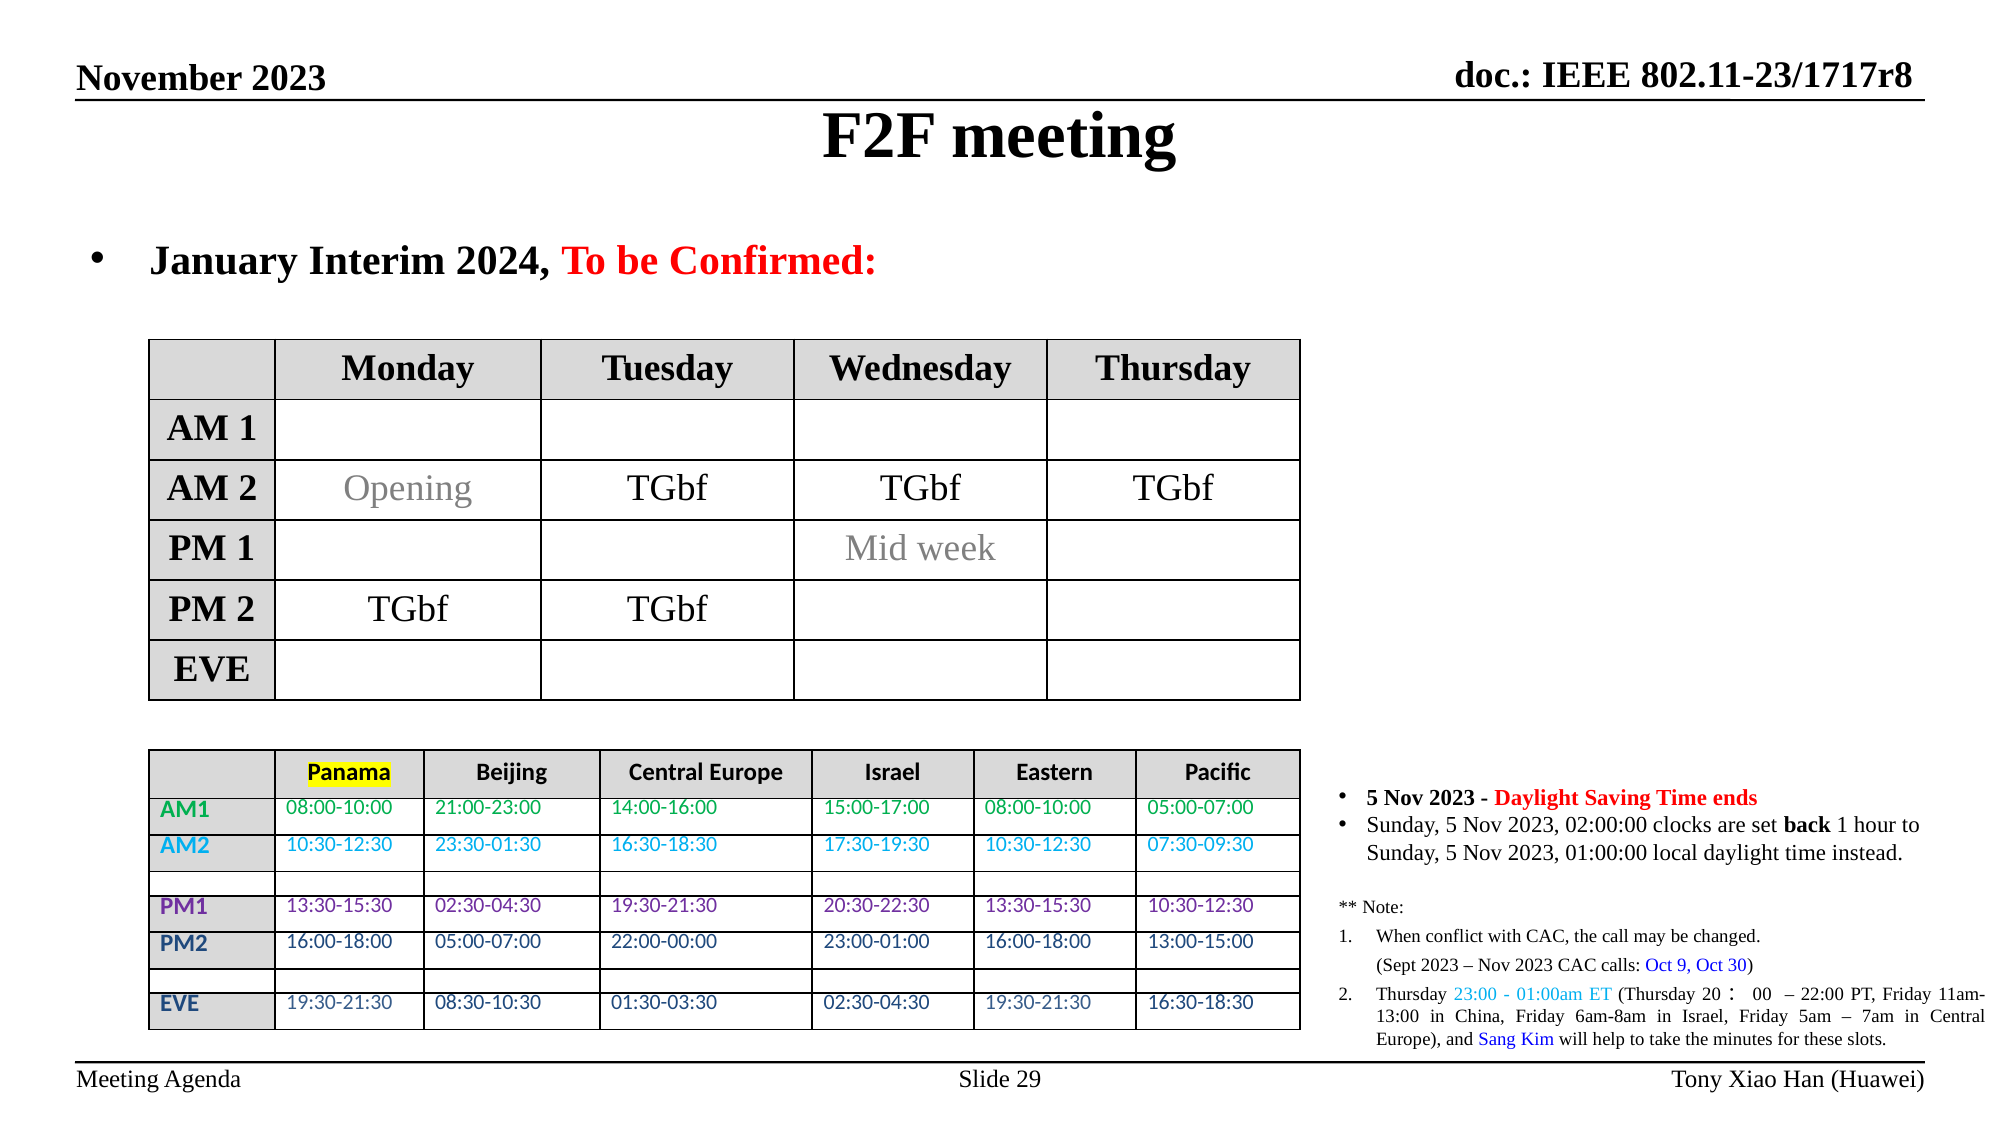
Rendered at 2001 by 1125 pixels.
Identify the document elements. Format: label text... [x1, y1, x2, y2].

table_cell [795, 400, 1046, 459]
table_cell Opening [276, 461, 540, 519]
table_cell 22:00-00:00 [601, 933, 811, 968]
table_cell 05:00-07:00 [425, 933, 599, 968]
table_header [150, 340, 274, 399]
table_header Wednesday [795, 340, 1046, 399]
table_cell [1048, 400, 1299, 459]
table_cell 08:00-10:00 [975, 799, 1135, 834]
table_header Israel [813, 751, 973, 798]
table_cell [425, 872, 599, 895]
table_cell 02:30-04:30 [813, 994, 973, 1029]
table_cell [1048, 581, 1299, 639]
table_cell AM1 [150, 799, 274, 834]
table_cell [795, 641, 1046, 699]
table_header Pacific [1137, 751, 1299, 798]
table_header Tuesday [542, 340, 793, 399]
table_cell [795, 581, 1046, 639]
table_cell [542, 400, 793, 459]
table_cell [276, 400, 540, 459]
table_cell 20:30-22:30 [813, 897, 973, 931]
table_cell [276, 641, 540, 699]
table_cell 01:30-03:30 [601, 994, 811, 1029]
table_cell AM 1 [150, 400, 274, 459]
table_cell TGbf [1048, 461, 1299, 519]
table_cell [813, 970, 973, 992]
table_cell PM2 [150, 933, 274, 968]
table_cell PM1 [150, 897, 274, 931]
table_cell PM 1 [150, 521, 274, 579]
table_cell [425, 970, 599, 992]
table_cell [542, 641, 793, 699]
table_cell 21:00-23:00 [425, 799, 599, 834]
table_cell 14:00-16:00 [601, 799, 811, 834]
table_header Monday [276, 340, 540, 399]
table_cell [975, 872, 1135, 895]
table_header [150, 751, 274, 798]
table_header Thursday [1048, 340, 1299, 399]
table_cell [1137, 970, 1299, 992]
table_cell AM2 [150, 836, 274, 871]
table_cell 02:30-04:30 [425, 897, 599, 931]
table_cell 10:30-12:30 [975, 836, 1135, 871]
text_box January Interim 2024, To be Confirmed: [75, 224, 1150, 363]
table_cell 07:30-09:30 [1137, 836, 1299, 871]
table_cell TGbf [276, 581, 540, 639]
table_cell 13:00-15:00 [1137, 933, 1299, 968]
text_box F2F meeting [0, 87, 2000, 175]
table_cell [975, 970, 1135, 992]
table_cell 16:00-18:00 [276, 933, 423, 968]
table_cell EVE [150, 641, 274, 699]
table_cell [276, 521, 540, 579]
text_box ** Note: When conflict with CAC, the call may be changed. (Sept 2023 – Nov 2023 CAC calls: Oct 9, Oct 30) Thursday 23:00 - 01:00am ET (Thursday 20：00 – 22:00 PT, Friday 11am-13:00 in China, Friday 6am-8am in Israel, Friday 5am – 7am in Central Europe), and Sang Kim will help to take the minutes for these slots. [1323, 887, 2000, 1057]
table_cell 13:30-15:30 [276, 897, 423, 931]
table_header Beijing [425, 751, 599, 798]
table_cell 23:00-01:00 [813, 933, 973, 968]
table_cell 05:00-07:00 [1137, 799, 1299, 834]
table_cell [150, 970, 274, 992]
table_cell TGbf [542, 461, 793, 519]
table_cell 10:30-12:30 [276, 836, 423, 871]
table_cell TGbf [795, 461, 1046, 519]
table_header Eastern [975, 751, 1135, 798]
table_cell 16:30-18:30 [601, 836, 811, 871]
table_cell [1137, 872, 1299, 895]
table_cell [1048, 521, 1299, 579]
table_cell 19:30-21:30 [601, 897, 811, 931]
table_cell [813, 872, 973, 895]
table_cell 15:00-17:00 [813, 799, 973, 834]
table_cell EVE [150, 994, 274, 1029]
table_cell Mid week [795, 521, 1046, 579]
table_cell 19:30-21:30 [975, 994, 1135, 1029]
table_cell 08:30-10:30 [425, 994, 599, 1029]
text_box 5 Nov 2023 - Daylight Saving Time ends Sunday, 5 Nov 2023, 02:00:00 clocks are set back 1 hour to Sunday, 5 Nov 2023, 01:00:00 local daylight time instead. [1323, 774, 1947, 873]
table_cell 16:30-18:30 [1137, 994, 1299, 1029]
table_cell 23:30-01:30 [425, 836, 599, 871]
table_cell PM 2 [150, 581, 274, 639]
table_cell 13:30-15:30 [975, 897, 1135, 931]
table_cell [601, 872, 811, 895]
table_cell [150, 872, 274, 895]
table_cell [276, 970, 423, 992]
table_cell 19:30-21:30 [276, 994, 423, 1029]
table_cell [542, 521, 793, 579]
table_cell 10:30-12:30 [1137, 897, 1299, 931]
table_header Panama [276, 751, 423, 798]
table_cell 08:00-10:00 [276, 799, 423, 834]
table_cell 16:00-18:00 [975, 933, 1135, 968]
table_header Central Europe [601, 751, 811, 798]
table_cell AM 2 [150, 461, 274, 519]
table_cell TGbf [542, 581, 793, 639]
table_cell [601, 970, 811, 992]
table_cell [1048, 641, 1299, 699]
table_cell 17:30-19:30 [813, 836, 973, 871]
table_cell [276, 872, 423, 895]
